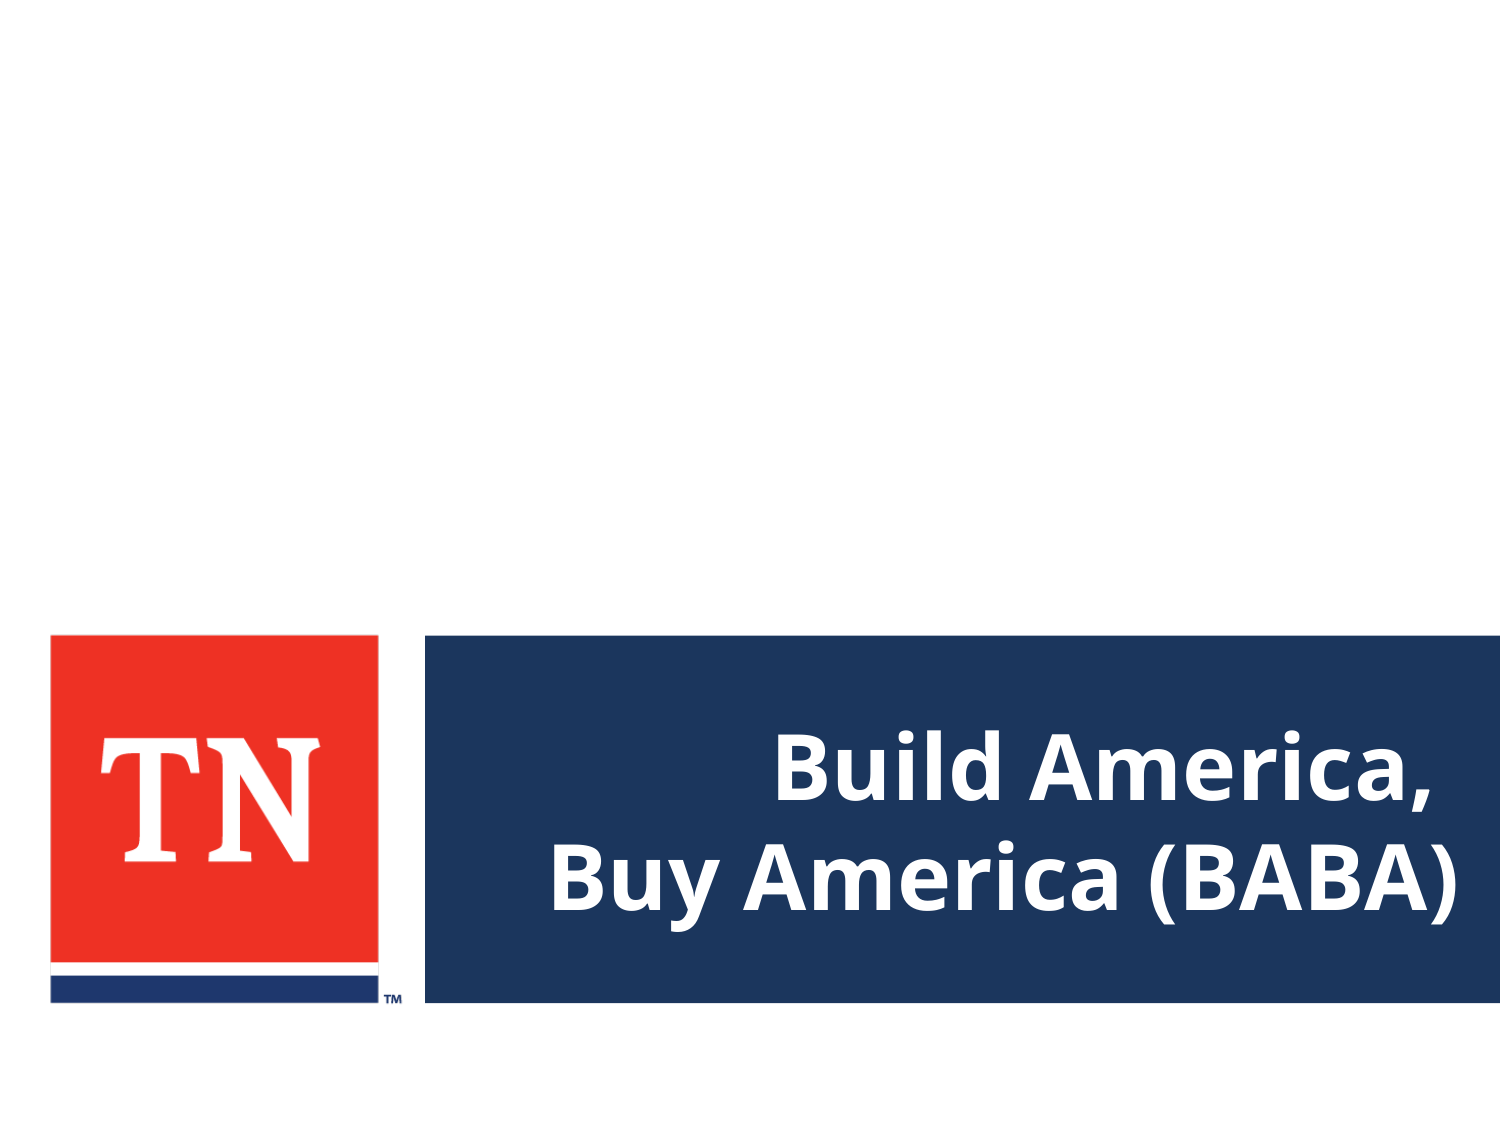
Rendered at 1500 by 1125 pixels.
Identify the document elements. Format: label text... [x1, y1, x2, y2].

picture [24, 617, 438, 1021]
title Build America, Buy America (BABA) [437, 650, 1475, 988]
